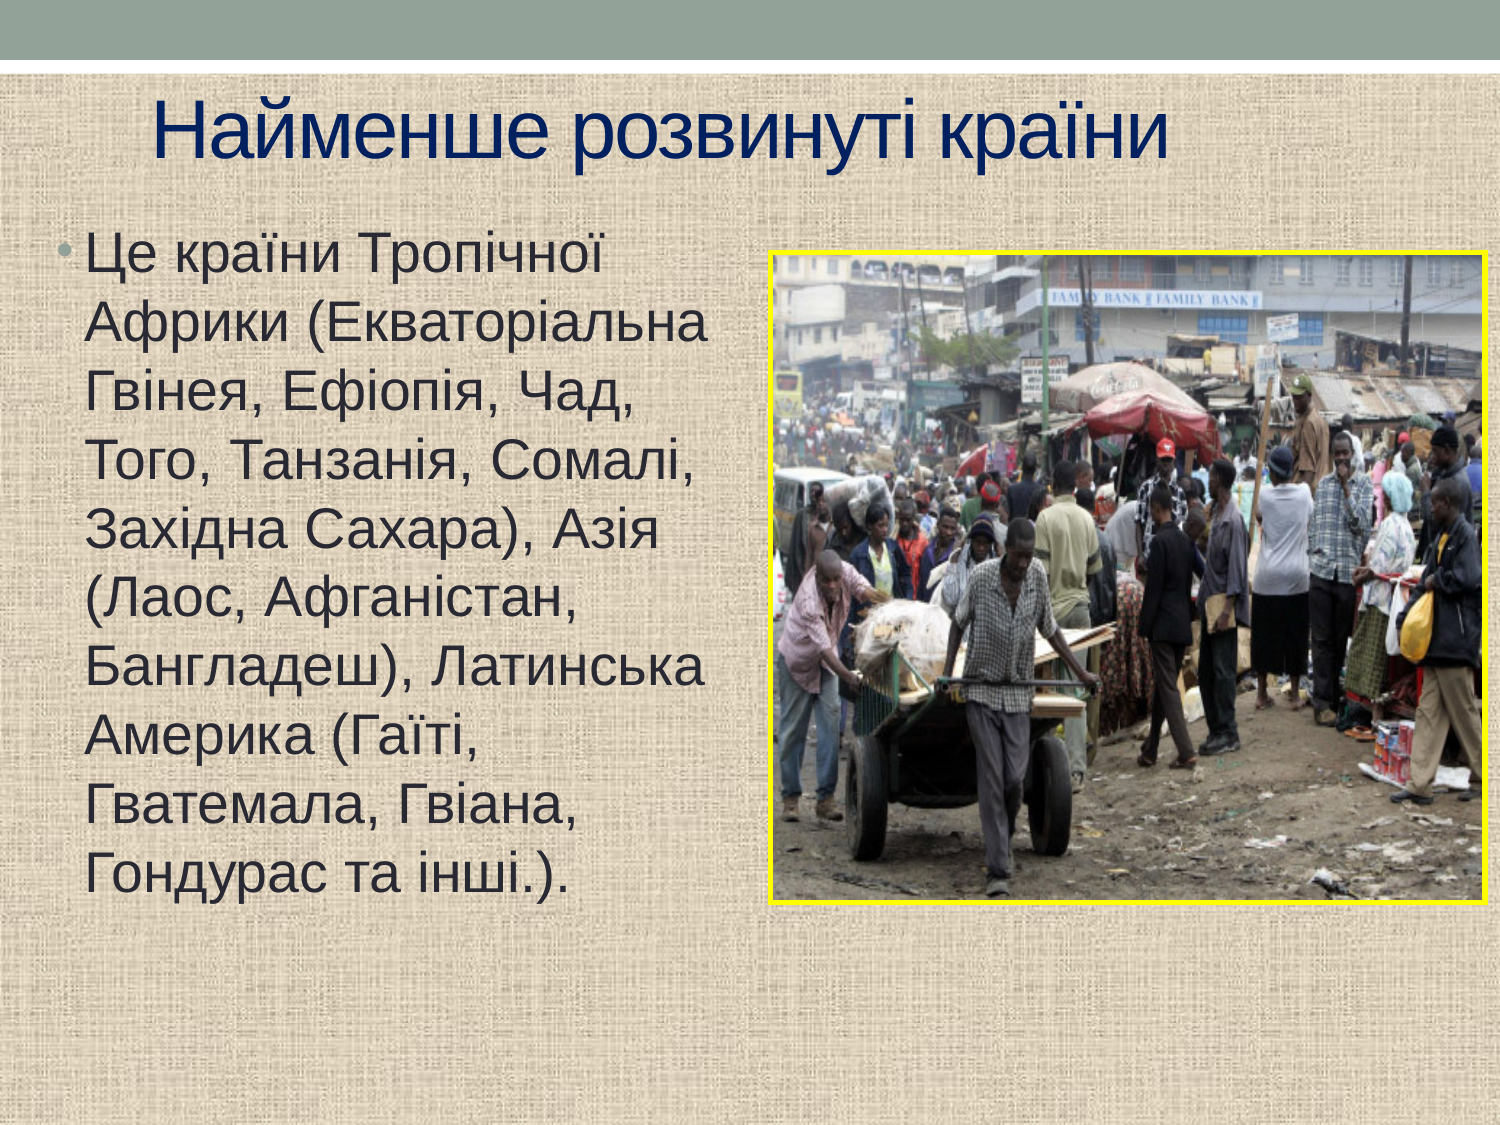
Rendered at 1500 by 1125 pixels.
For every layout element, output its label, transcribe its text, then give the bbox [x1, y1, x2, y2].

title Найменше розвинуті країни [135, 30, 1500, 219]
list Це країни Тропічної Африки (Екваторіальна Гвінея, Ефіопія, Чад, Того, Танзанія, Сомалі, Західна Сахара), Азія (Лаос, Афганістан, Бангладеш), Латинська Америка (Гаїті, Гватемала, Гвіана, Гондурас та інші.). [41, 208, 750, 1005]
picture [0, 74, 1500, 1125]
